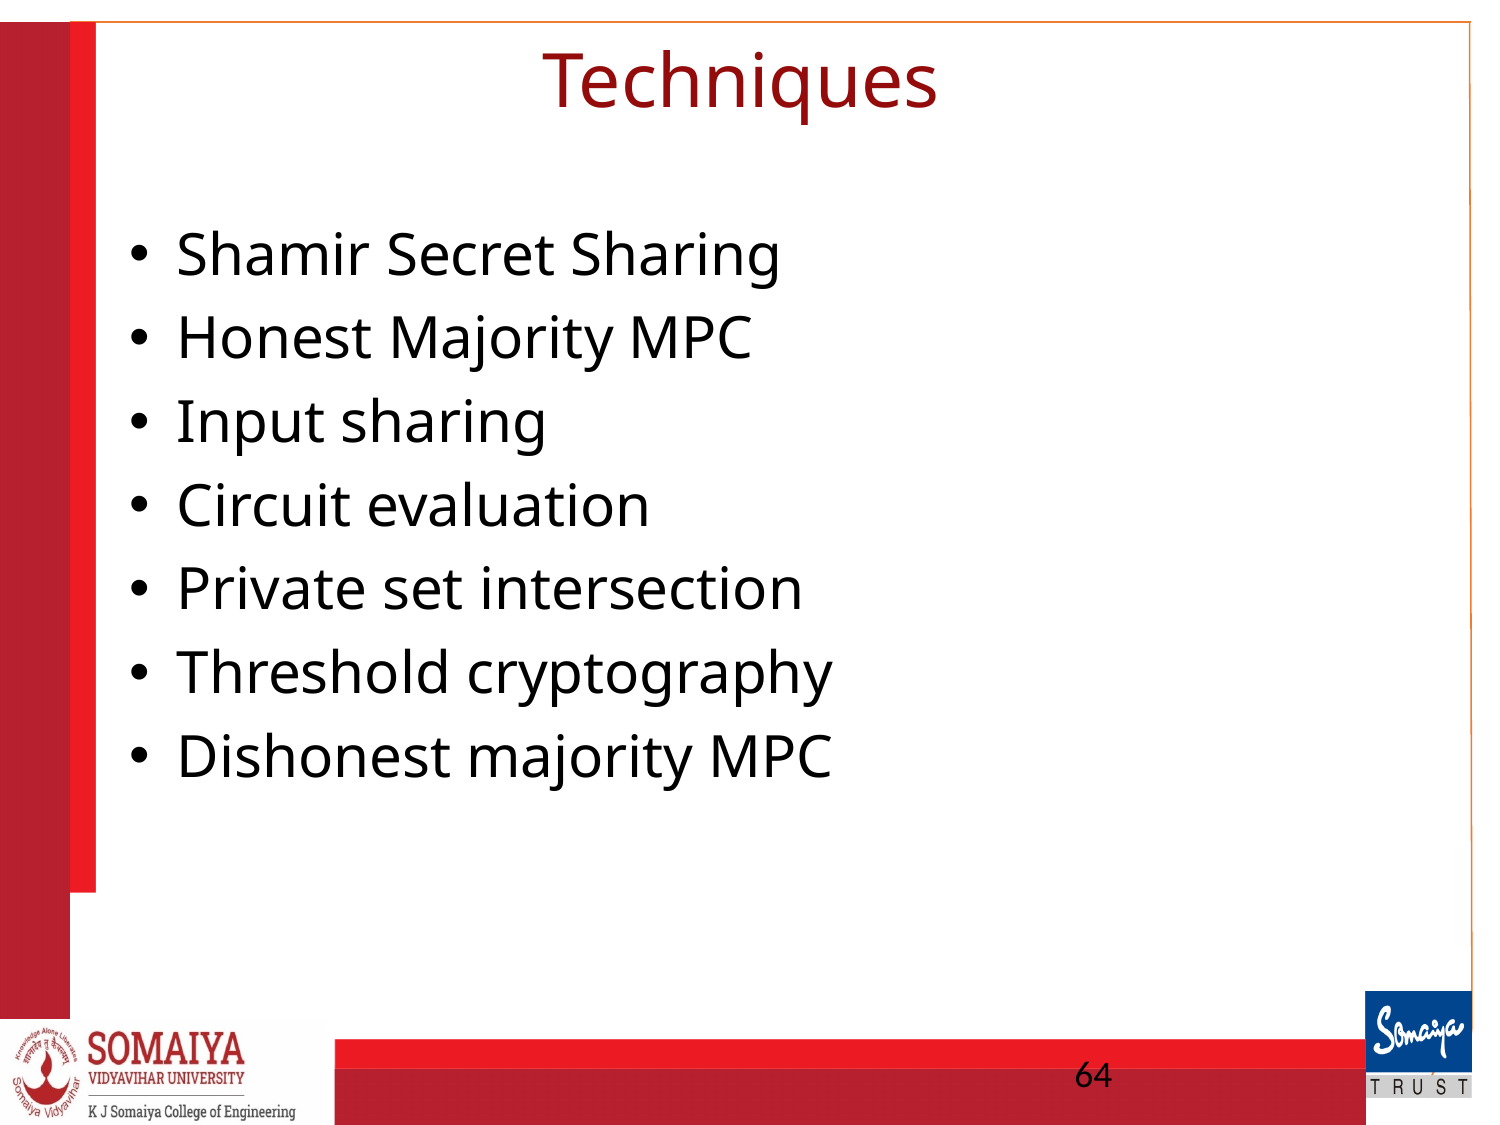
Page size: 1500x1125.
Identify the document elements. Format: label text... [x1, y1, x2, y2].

picture [0, 22, 327, 1125]
list Shamir Secret Sharing Honest Majority MPC Input sharing Circuit evaluation Private set intersection Threshold cryptography Dishonest majority MPC [114, 217, 1465, 960]
slide_number 64 [1059, 1042, 1397, 1103]
picture [1365, 991, 1472, 1098]
title Techniques [134, 35, 1349, 179]
picture [335, 1040, 1365, 1125]
